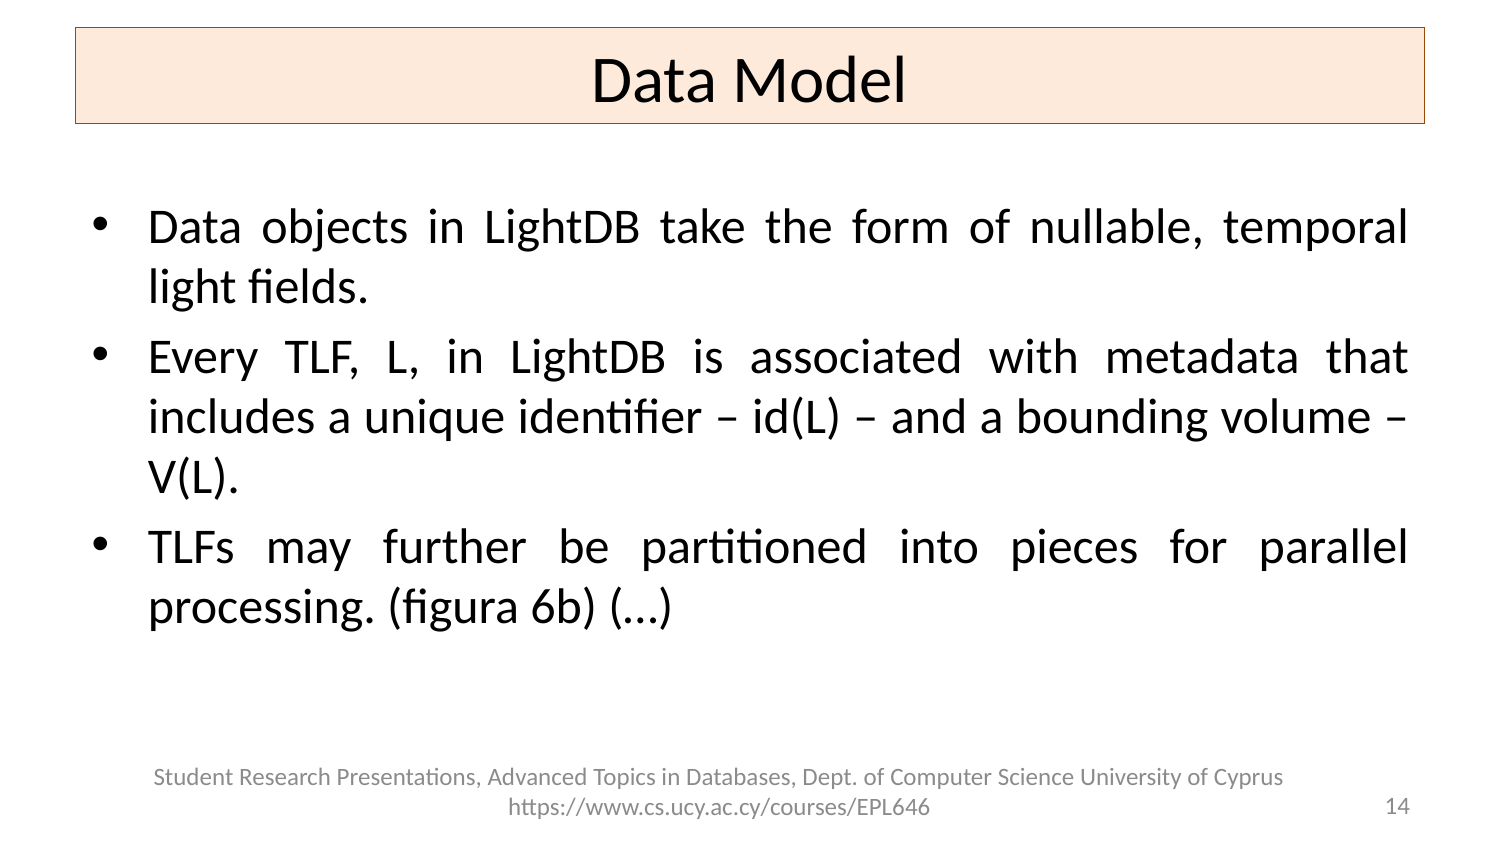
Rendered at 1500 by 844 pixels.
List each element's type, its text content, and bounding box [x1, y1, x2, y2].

title Data Model [75, 27, 1425, 124]
list Data objects in LightDB take the form of nullable, temporal light fields. Every TLF, L, in LightDB is associated with metadata that includes a unique identifier – id(L) – and a bounding volume – V(L). TLFs may further be partitioned into pieces for parallel processing. (figura 6b) (…) [76, 185, 1425, 782]
slide_number 14 [1074, 782, 1425, 827]
footer Student Research Presentations, Advanced Topics in Databases, Dept. of Computer Science University of Cyprus https://www.cs.ucy.ac.cy/courses/EPL646 [75, 753, 1365, 827]
